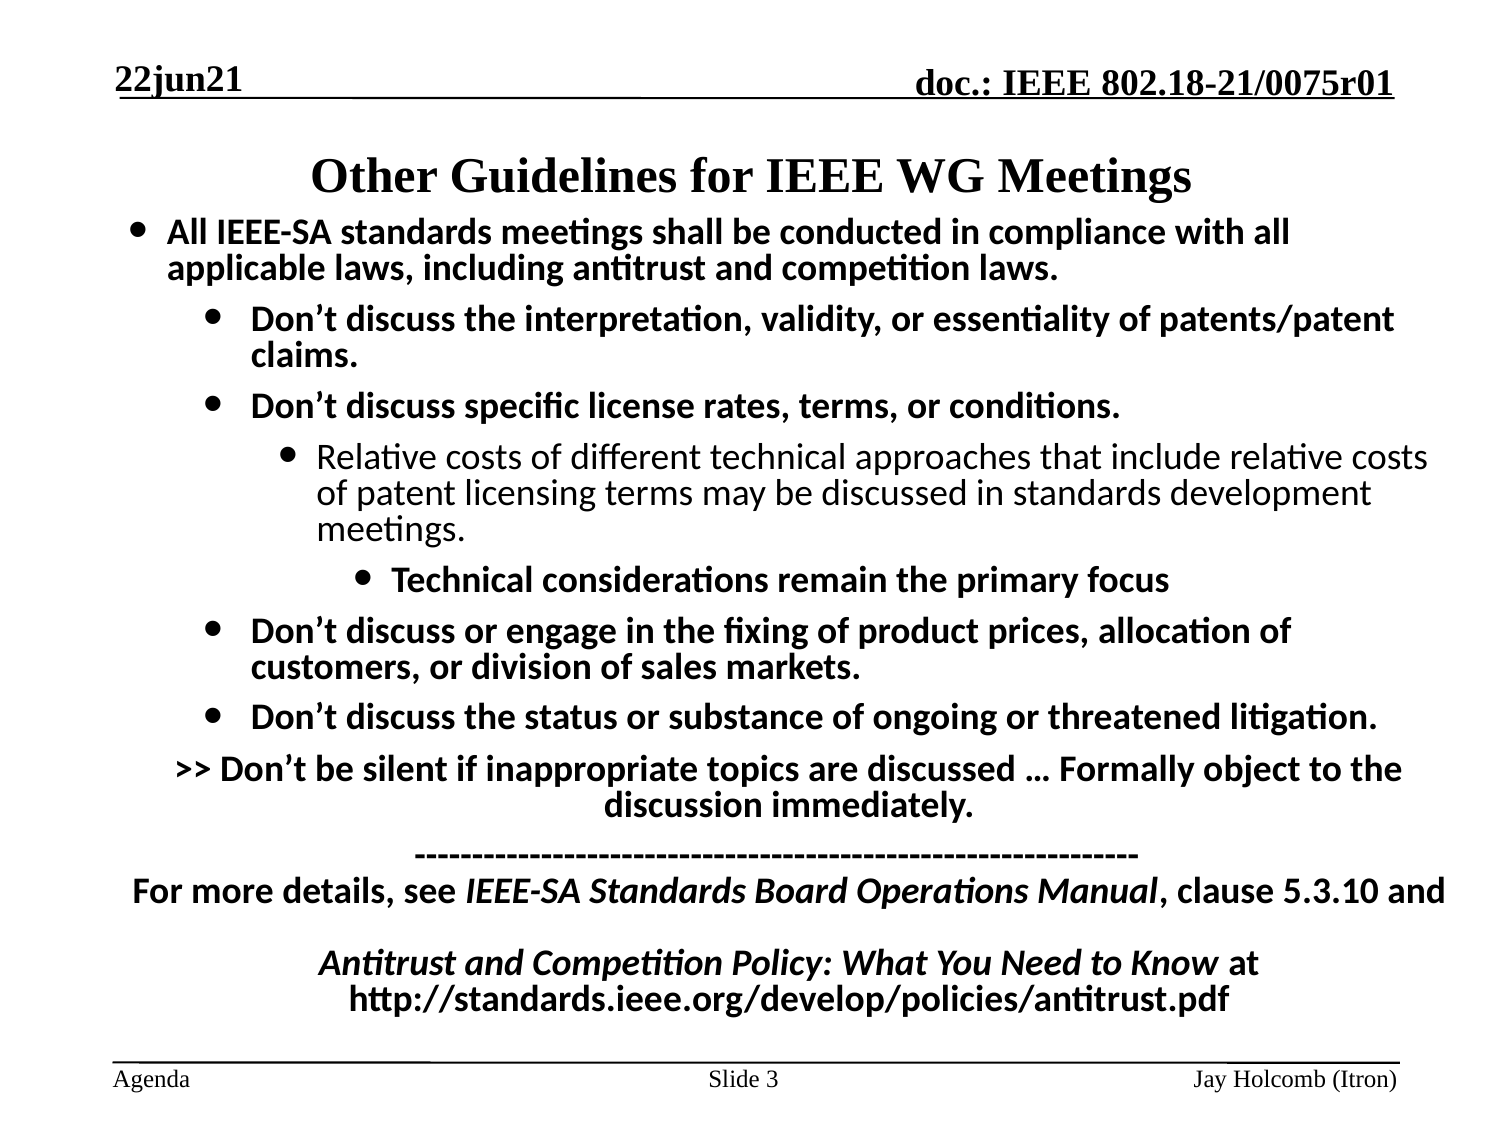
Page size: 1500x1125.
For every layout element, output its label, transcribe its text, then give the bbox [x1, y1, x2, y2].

text_box All IEEE-SA standards meetings shall be conducted in compliance with all applicable laws, including antitrust and competition laws. Don’t discuss the interpretation, validity, or essentiality of patents/patent claims. Don’t discuss specific license rates, terms, or conditions. Relative costs of different technical approaches that include relative costs of patent licensing terms may be discussed in standards development meetings. Technical considerations remain the primary focus Don’t discuss or engage in the fixing of product prices, allocation of customers, or division of sales markets. Don’t discuss the status or substance of ongoing or threatened litigation. >> Don’t be silent if inappropriate topics are discussed … Formally object to the discussion immediately. --------------------------------------------------------------- For more details, see IEEE-SA Standards Board Operations Manual, clause 5.3.10 and Antitrust and Competition Policy: What You Need to Know at http://standards.ieee.org/develop/policies/antitrust.pdf [114, 172, 1465, 1011]
footer Jay Holcomb (Itron) [874, 1061, 1398, 1093]
slide_number Slide 3 [687, 1061, 800, 1123]
title Other Guidelines for IEEE WG Meetings [105, 163, 1398, 246]
text_box [87, 37, 1438, 163]
